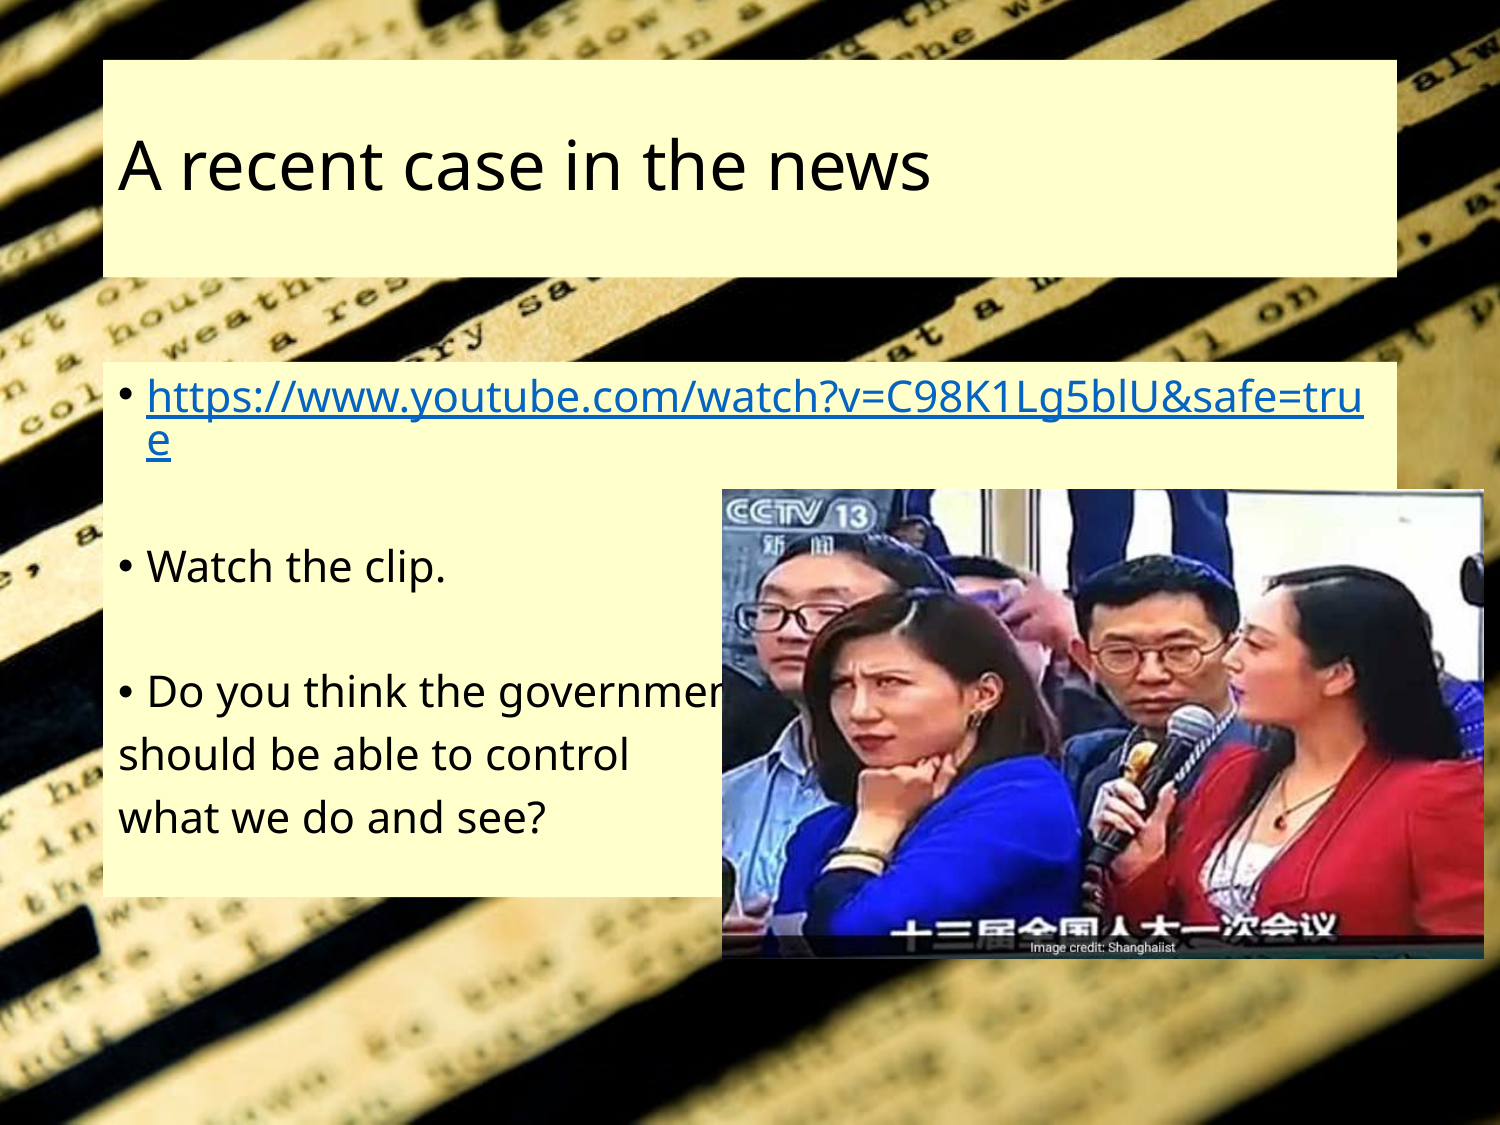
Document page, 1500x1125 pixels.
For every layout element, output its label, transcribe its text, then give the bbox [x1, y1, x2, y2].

picture [0, 0, 1500, 1125]
list https://www.youtube.com/watch?v=C98K1Lg5blU&safe=true Watch the clip. Do you think the government should be able to control what we do and see? [103, 361, 1397, 898]
title A recent case in the news [103, 59, 1397, 278]
